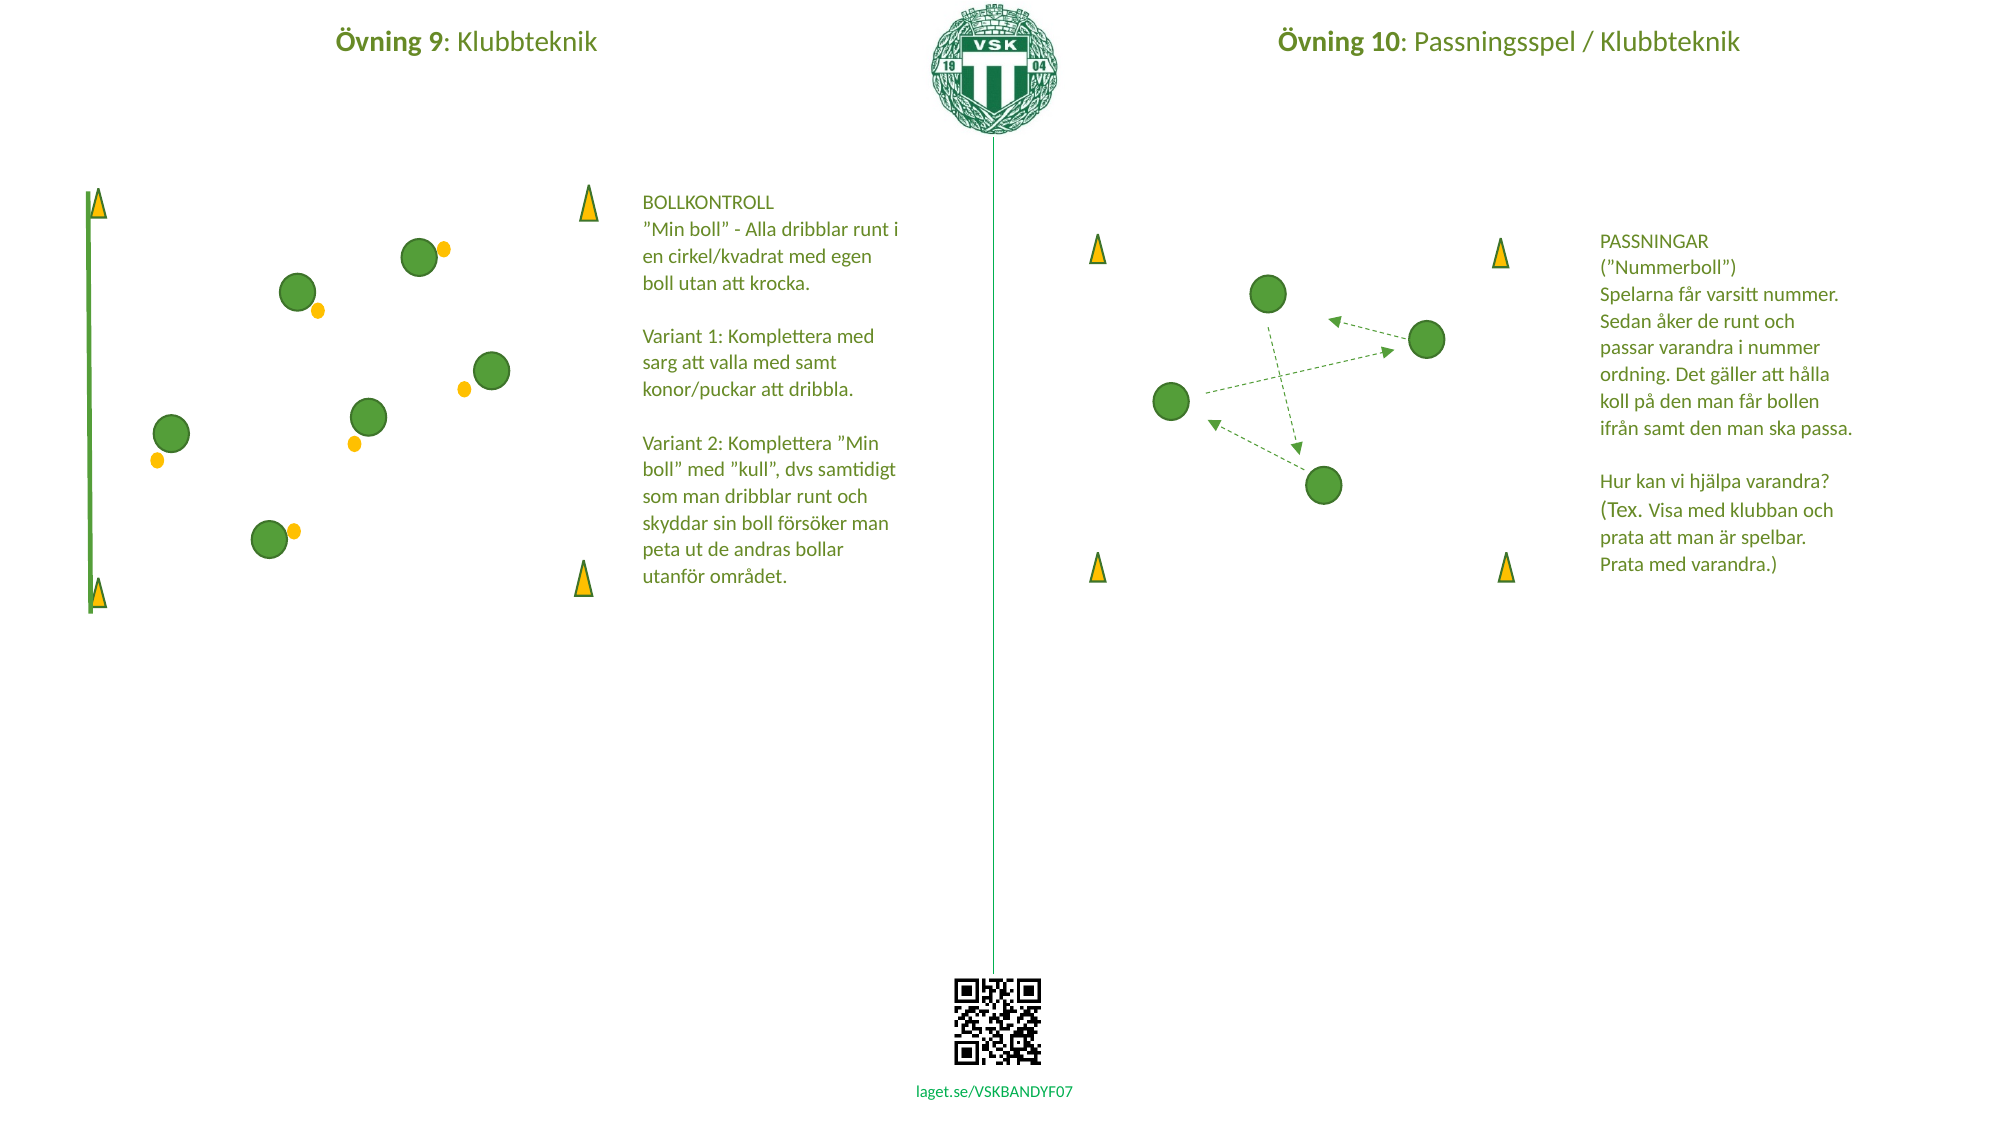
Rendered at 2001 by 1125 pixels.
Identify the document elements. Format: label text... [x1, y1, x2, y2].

text_box [1491, 237, 1510, 269]
text_box [93, 577, 108, 609]
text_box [1267, 394, 1300, 455]
text_box [1305, 465, 1343, 505]
text_box [309, 301, 326, 320]
text_box [435, 239, 452, 259]
text_box [91, 188, 108, 219]
picture [900, 1, 1089, 137]
text_box [456, 379, 473, 399]
text_box [578, 184, 599, 222]
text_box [1328, 318, 1420, 343]
text_box [1152, 381, 1190, 422]
text_box [1497, 552, 1516, 583]
text_box [1408, 319, 1446, 359]
text_box BOLLKONTROLL ”Min boll” - Alla dribblar runt i en cirkel/kvadrat med egen boll utan att krocka. Variant 1: Komplettera med sarg att valla med samt konor/puckar att dribbla. Variant 2: Komplettera ”Min boll” med ”kull”, dvs samtidigt som man dribblar runt och skyddar sin boll försöker man peta ut de andras bollar utanför området. [627, 177, 916, 598]
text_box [1207, 419, 1305, 470]
text_box Övning 9: Klubbteknik [34, 18, 899, 140]
text_box [400, 237, 438, 278]
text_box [900, 964, 1089, 1110]
text_box [152, 414, 191, 454]
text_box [1267, 327, 1300, 349]
text_box Övning 10: Passningsspel / Klubbteknik [1077, 18, 1942, 140]
text_box [346, 434, 363, 454]
text_box [250, 520, 289, 560]
text_box [573, 559, 594, 597]
text_box [1088, 233, 1107, 265]
text_box [349, 397, 388, 437]
text_box [1088, 552, 1107, 583]
text_box PASSNINGAR (”Nummerboll”) Spelarna får varsitt nummer. Sedan åker de runt och passar varandra i nummer ordning. Det gäller att hålla koll på den man får bollen ifrån samt den man ska passa. Hur kan vi hjälpa varandra? (Tex. Visa med klubban och prata att man är spelbar. Prata med varandra.) [1584, 225, 1869, 602]
text_box [278, 272, 317, 312]
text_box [1205, 349, 1395, 394]
text_box [472, 351, 511, 391]
text_box [285, 522, 303, 541]
text_box [149, 451, 166, 470]
text_box [1249, 274, 1287, 314]
